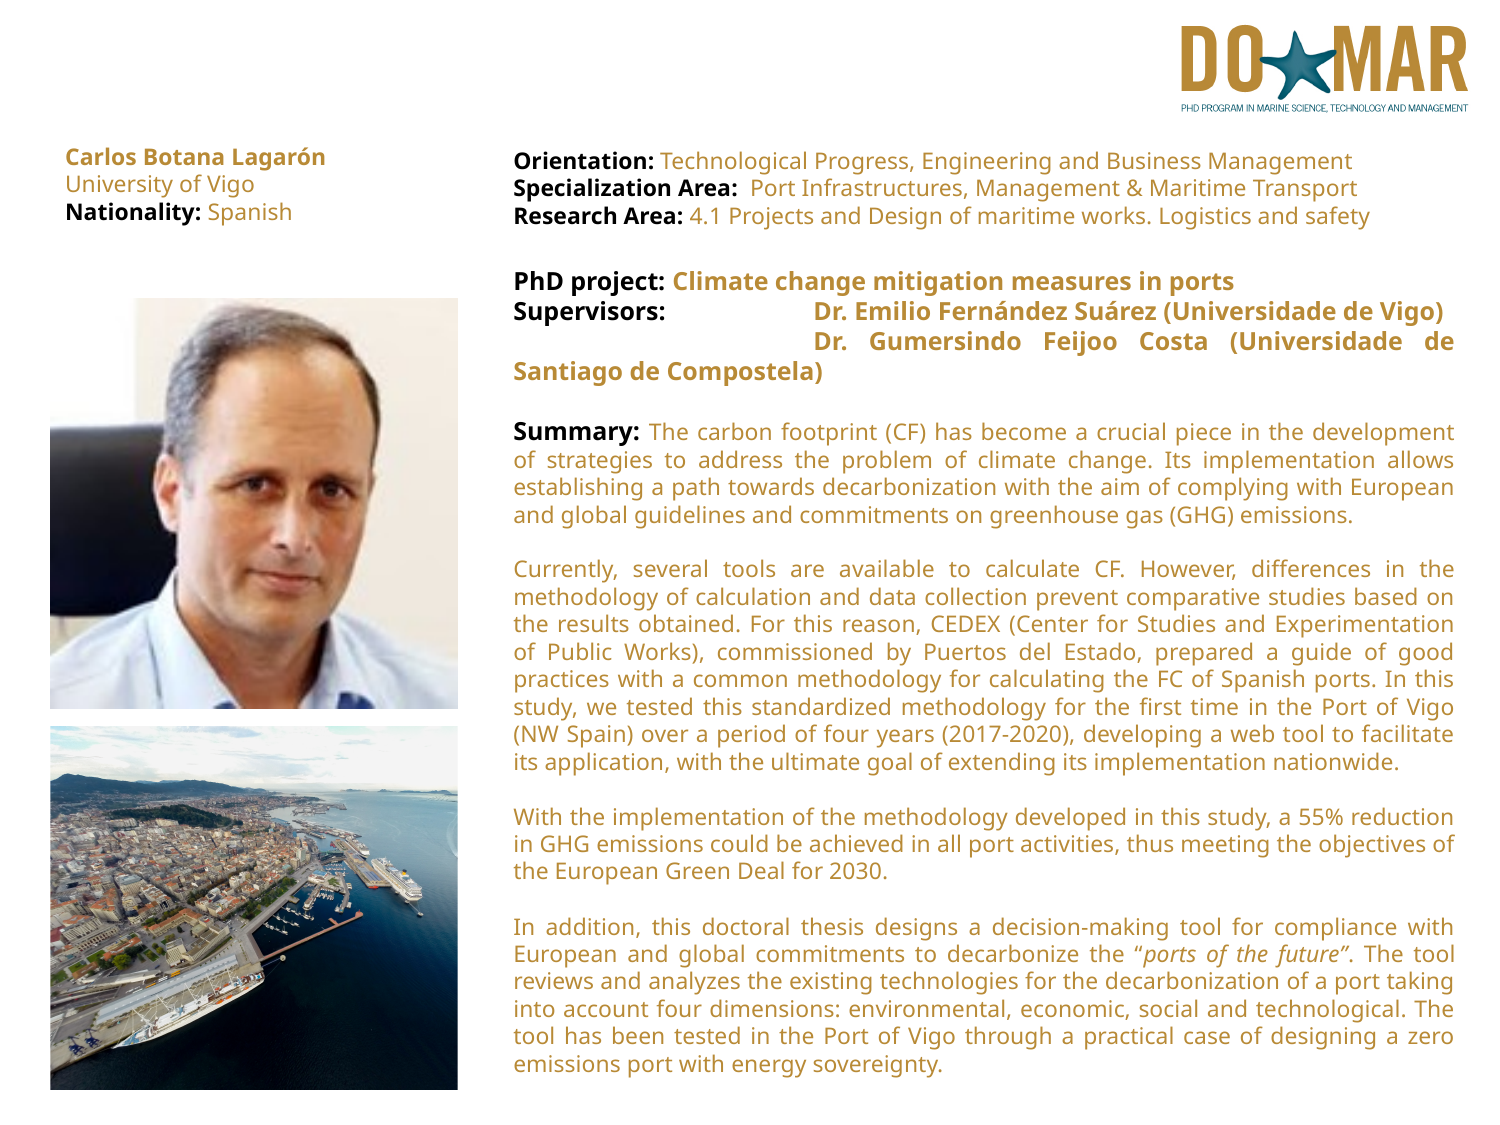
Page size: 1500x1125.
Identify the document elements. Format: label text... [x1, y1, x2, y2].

text_box Orientation: Technological Progress, Engineering and Business Management Specialization Area: Port Infrastructures, Management & Maritime Transport Research Area: 4.1 Projects and Design of maritime works. Logistics and safety [498, 139, 1417, 237]
text_box Carlos Botana Lagarón University of Vigo Nationality: Spanish [50, 134, 499, 267]
picture [50, 298, 458, 709]
picture [1156, 0, 1500, 136]
picture [50, 726, 458, 1091]
text_box PhD project: Climate change mitigation measures in ports Supervisors: Dr. Emilio Fernández Suárez (Universidade de Vigo) Dr. Gumersindo Feijoo Costa (Universidade de Santiago de Compostela) Summary: The carbon footprint (CF) has become a crucial piece in the development of strategies to address the problem of climate change. Its implementation allows establishing a path towards decarbonization with the aim of complying with European and global guidelines and commitments on greenhouse gas (GHG) emissions. Currently, several tools are available to calculate CF. However, differences in the methodology of calculation and data collection prevent comparative studies based on the results obtained. For this reason, CEDEX (Center for Studies and Experimentation of Public Works), commissioned by Puertos del Estado, prepared a guide of good practices with a common methodology for calculating the FC of Spanish ports. In this study, we tested this standardized methodology for the first time in the Port of Vigo (NW Spain) over a period of four years (2017-2020), developing a web tool to facilitate its application, with the ultimate goal of extending its implementation nationwide. With the implementation of the methodology developed in this study, a 55% reduction in GHG emissions could be achieved in all port activities, thus meeting the objectives of the European Green Deal for 2030. In addition, this doctoral thesis designs a decision-making tool for compliance with European and global commitments to decarbonize the “ports of the future”. The tool reviews and analyzes the existing technologies for the decarbonization of a port taking into account four dimensions: environmental, economic, social and technological. The tool has been tested in the Port of Vigo through a practical case of designing a zero emissions port with energy sovereignty. [498, 258, 1471, 1085]
